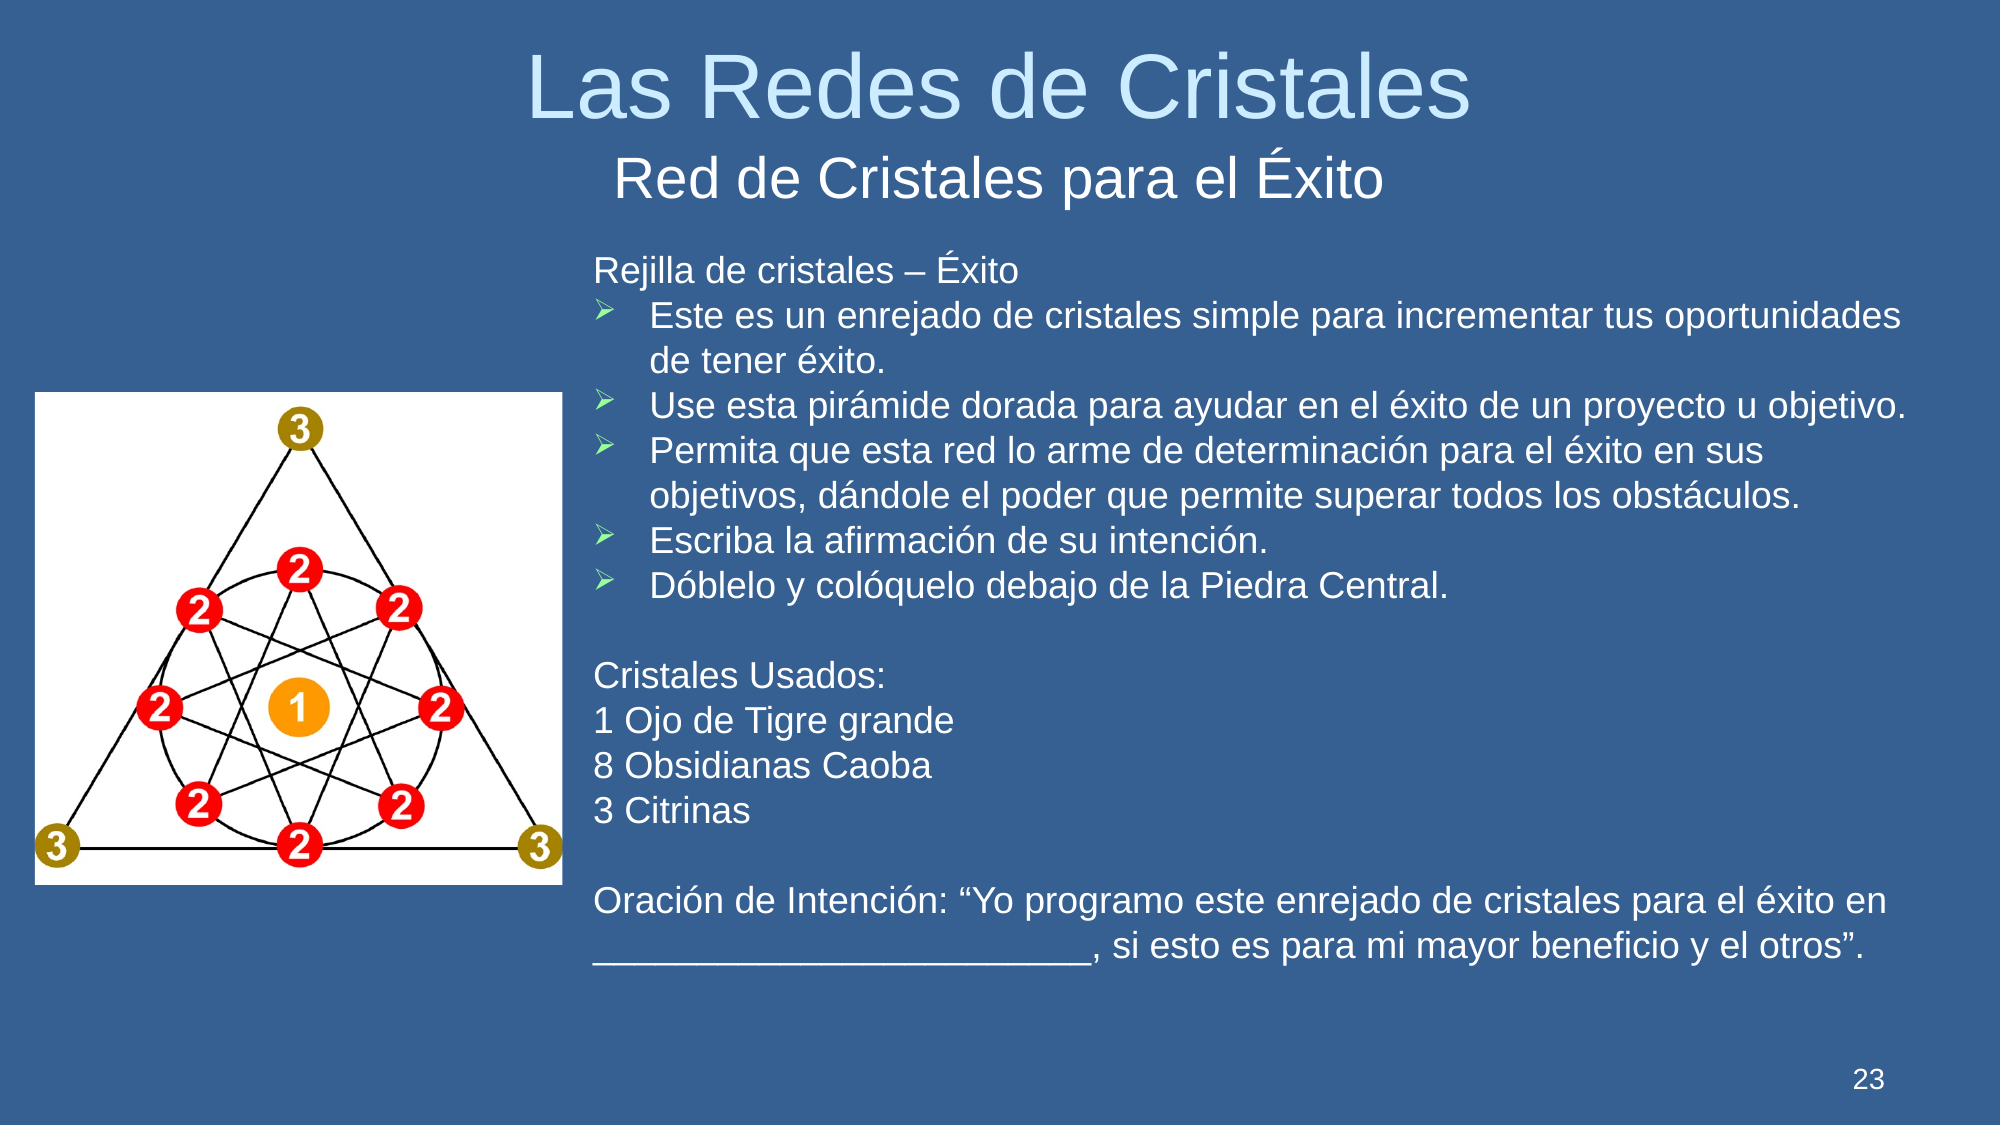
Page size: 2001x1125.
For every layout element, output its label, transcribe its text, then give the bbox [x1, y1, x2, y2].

text_box Rejilla de cristales – Éxito Este es un enrejado de cristales simple para incrementar tus oportunidades de tener éxito. Use esta pirámide dorada para ayudar en el éxito de un proyecto u objetivo. Permita que esta red lo arme de determinación para el éxito en sus objetivos, dándole el poder que permite superar todos los obstáculos. Escriba la afirmación de su intención. Dóblelo y colóquelo debajo de la Piedra Central. Cristales Usados: 1 Ojo de Tigre grande 8 Obsidianas Caoba 3 Citrinas Oración de Intención: “Yo programo este enrejado de cristales para el éxito en ________________________, si esto es para mi mayor beneficio y el otros”. [578, 238, 1948, 1025]
text_box 23 [1433, 1025, 1900, 1103]
text_box Las Redes de Cristales [99, 10, 1900, 153]
text_box Red de Cristales para el Éxito [492, 132, 1508, 218]
picture [34, 391, 563, 886]
